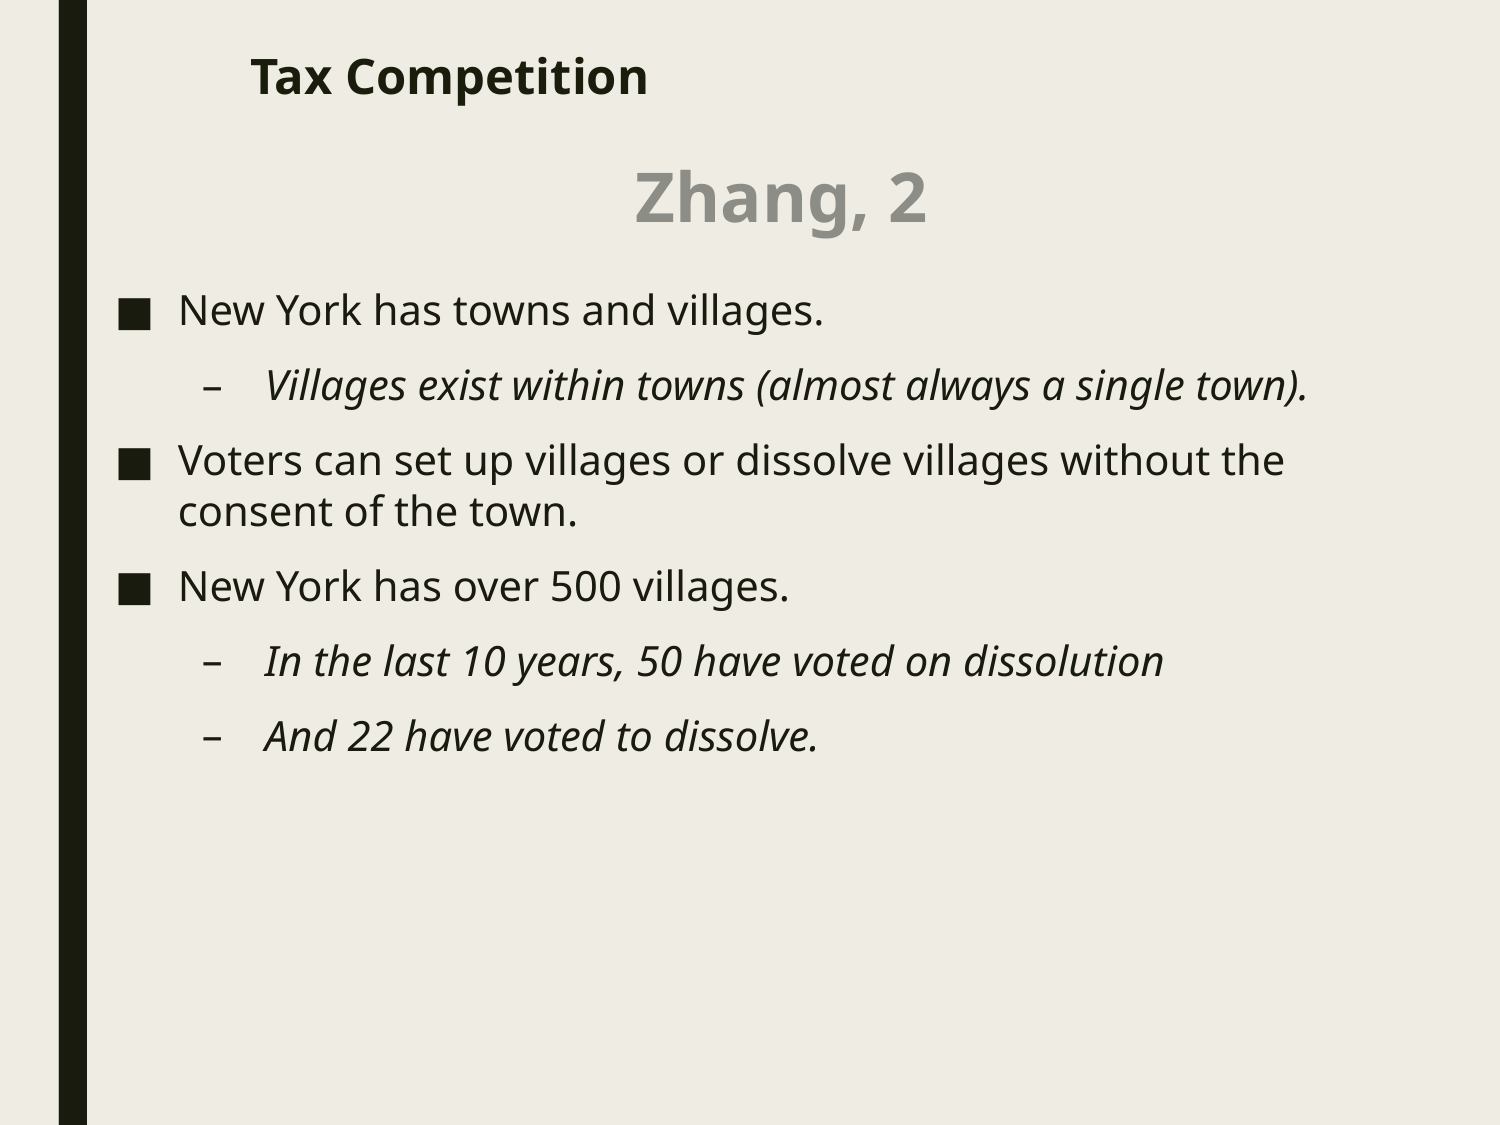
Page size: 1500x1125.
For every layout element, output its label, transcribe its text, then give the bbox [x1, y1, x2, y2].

list Zhang, 2 New York has towns and villages. Villages exist within towns (almost always a single town). Voters can set up villages or dissolve villages without the consent of the town. New York has over 500 villages. In the last 10 years, 50 have voted on dissolution And 22 have voted to dissolve. [99, 153, 1450, 1038]
title Tax Competition [235, 45, 1466, 113]
